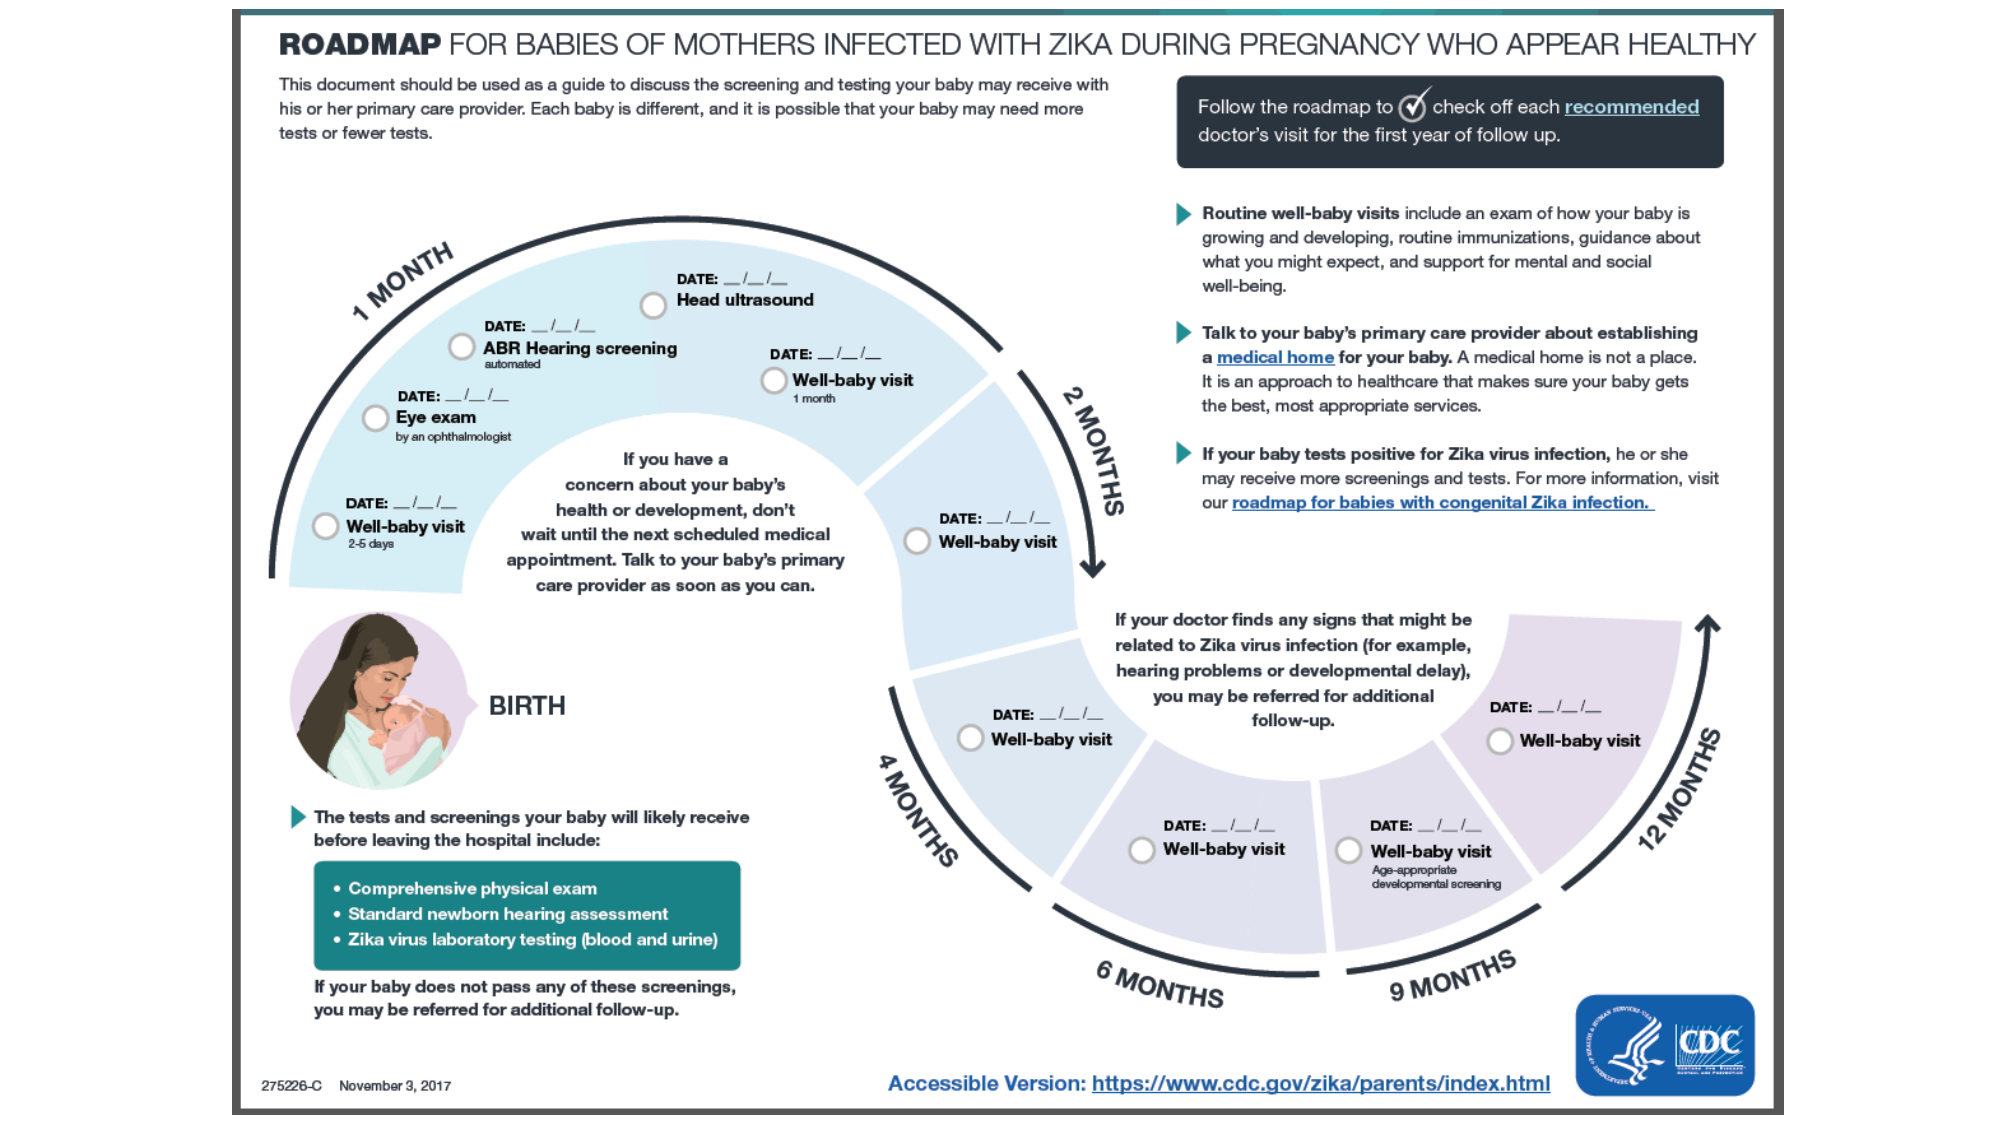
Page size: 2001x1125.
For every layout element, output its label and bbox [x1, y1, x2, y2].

picture [232, 9, 1784, 1115]
